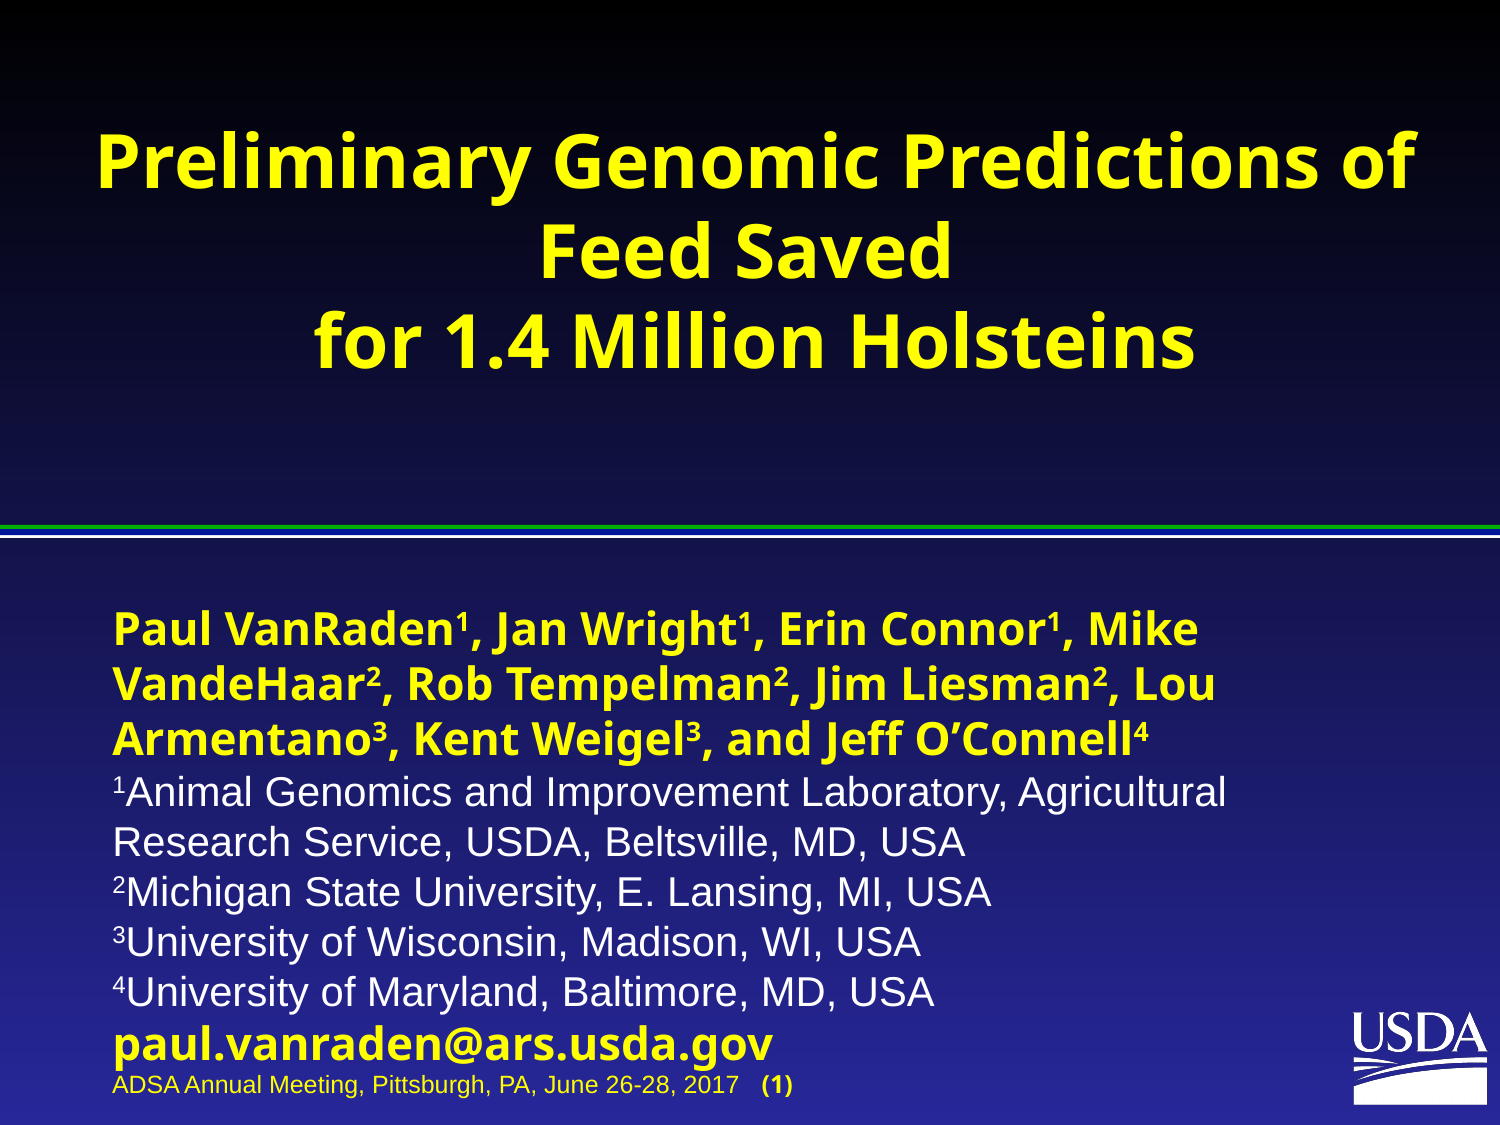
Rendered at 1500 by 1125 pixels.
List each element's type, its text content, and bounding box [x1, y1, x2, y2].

picture [1352, 1011, 1489, 1105]
title Preliminary Genomic Predictions of Feed Saved for 1.4 Million Holsteins [52, 113, 1460, 387]
